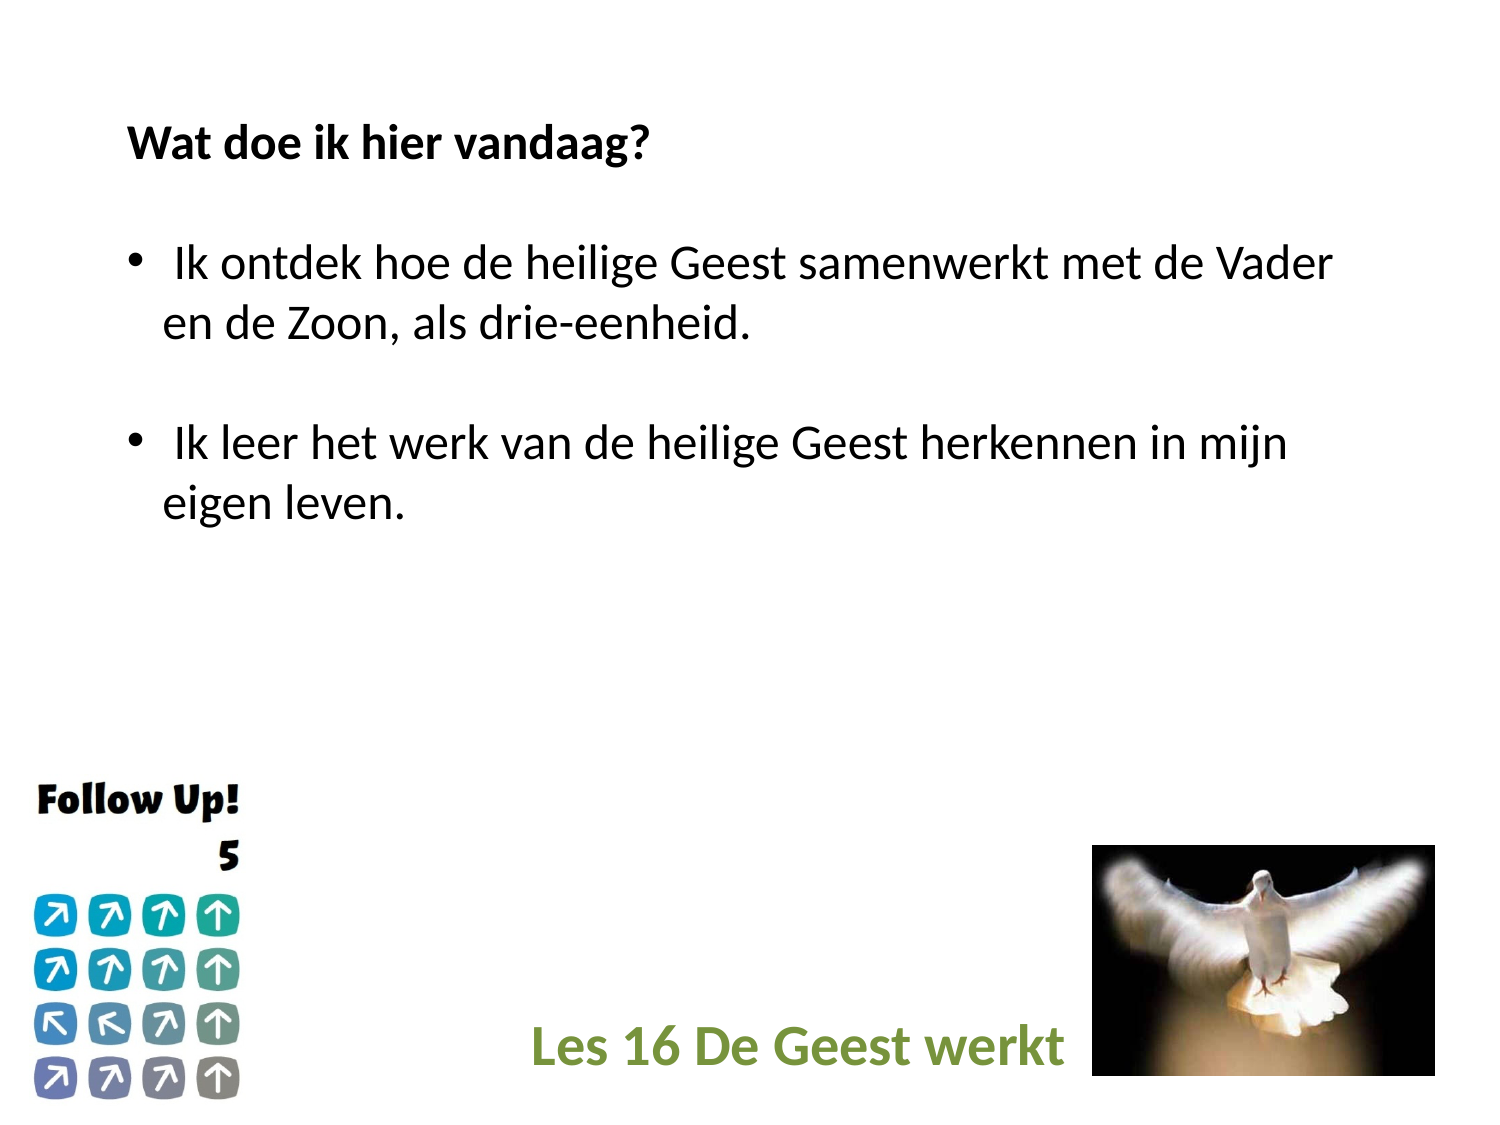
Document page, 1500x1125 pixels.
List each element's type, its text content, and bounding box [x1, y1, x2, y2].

text_box Wat doe ik hier vandaag? Ik ontdek hoe de heilige Geest samenwerkt met de Vader en de Zoon, als drie-eenheid. Ik leer het werk van de heilige Geest herkennen in mijn eigen leven. [112, 101, 1388, 537]
picture [29, 774, 246, 1106]
text_box Les 16 De Geest werkt [513, 999, 1081, 1085]
picture [1092, 845, 1436, 1076]
